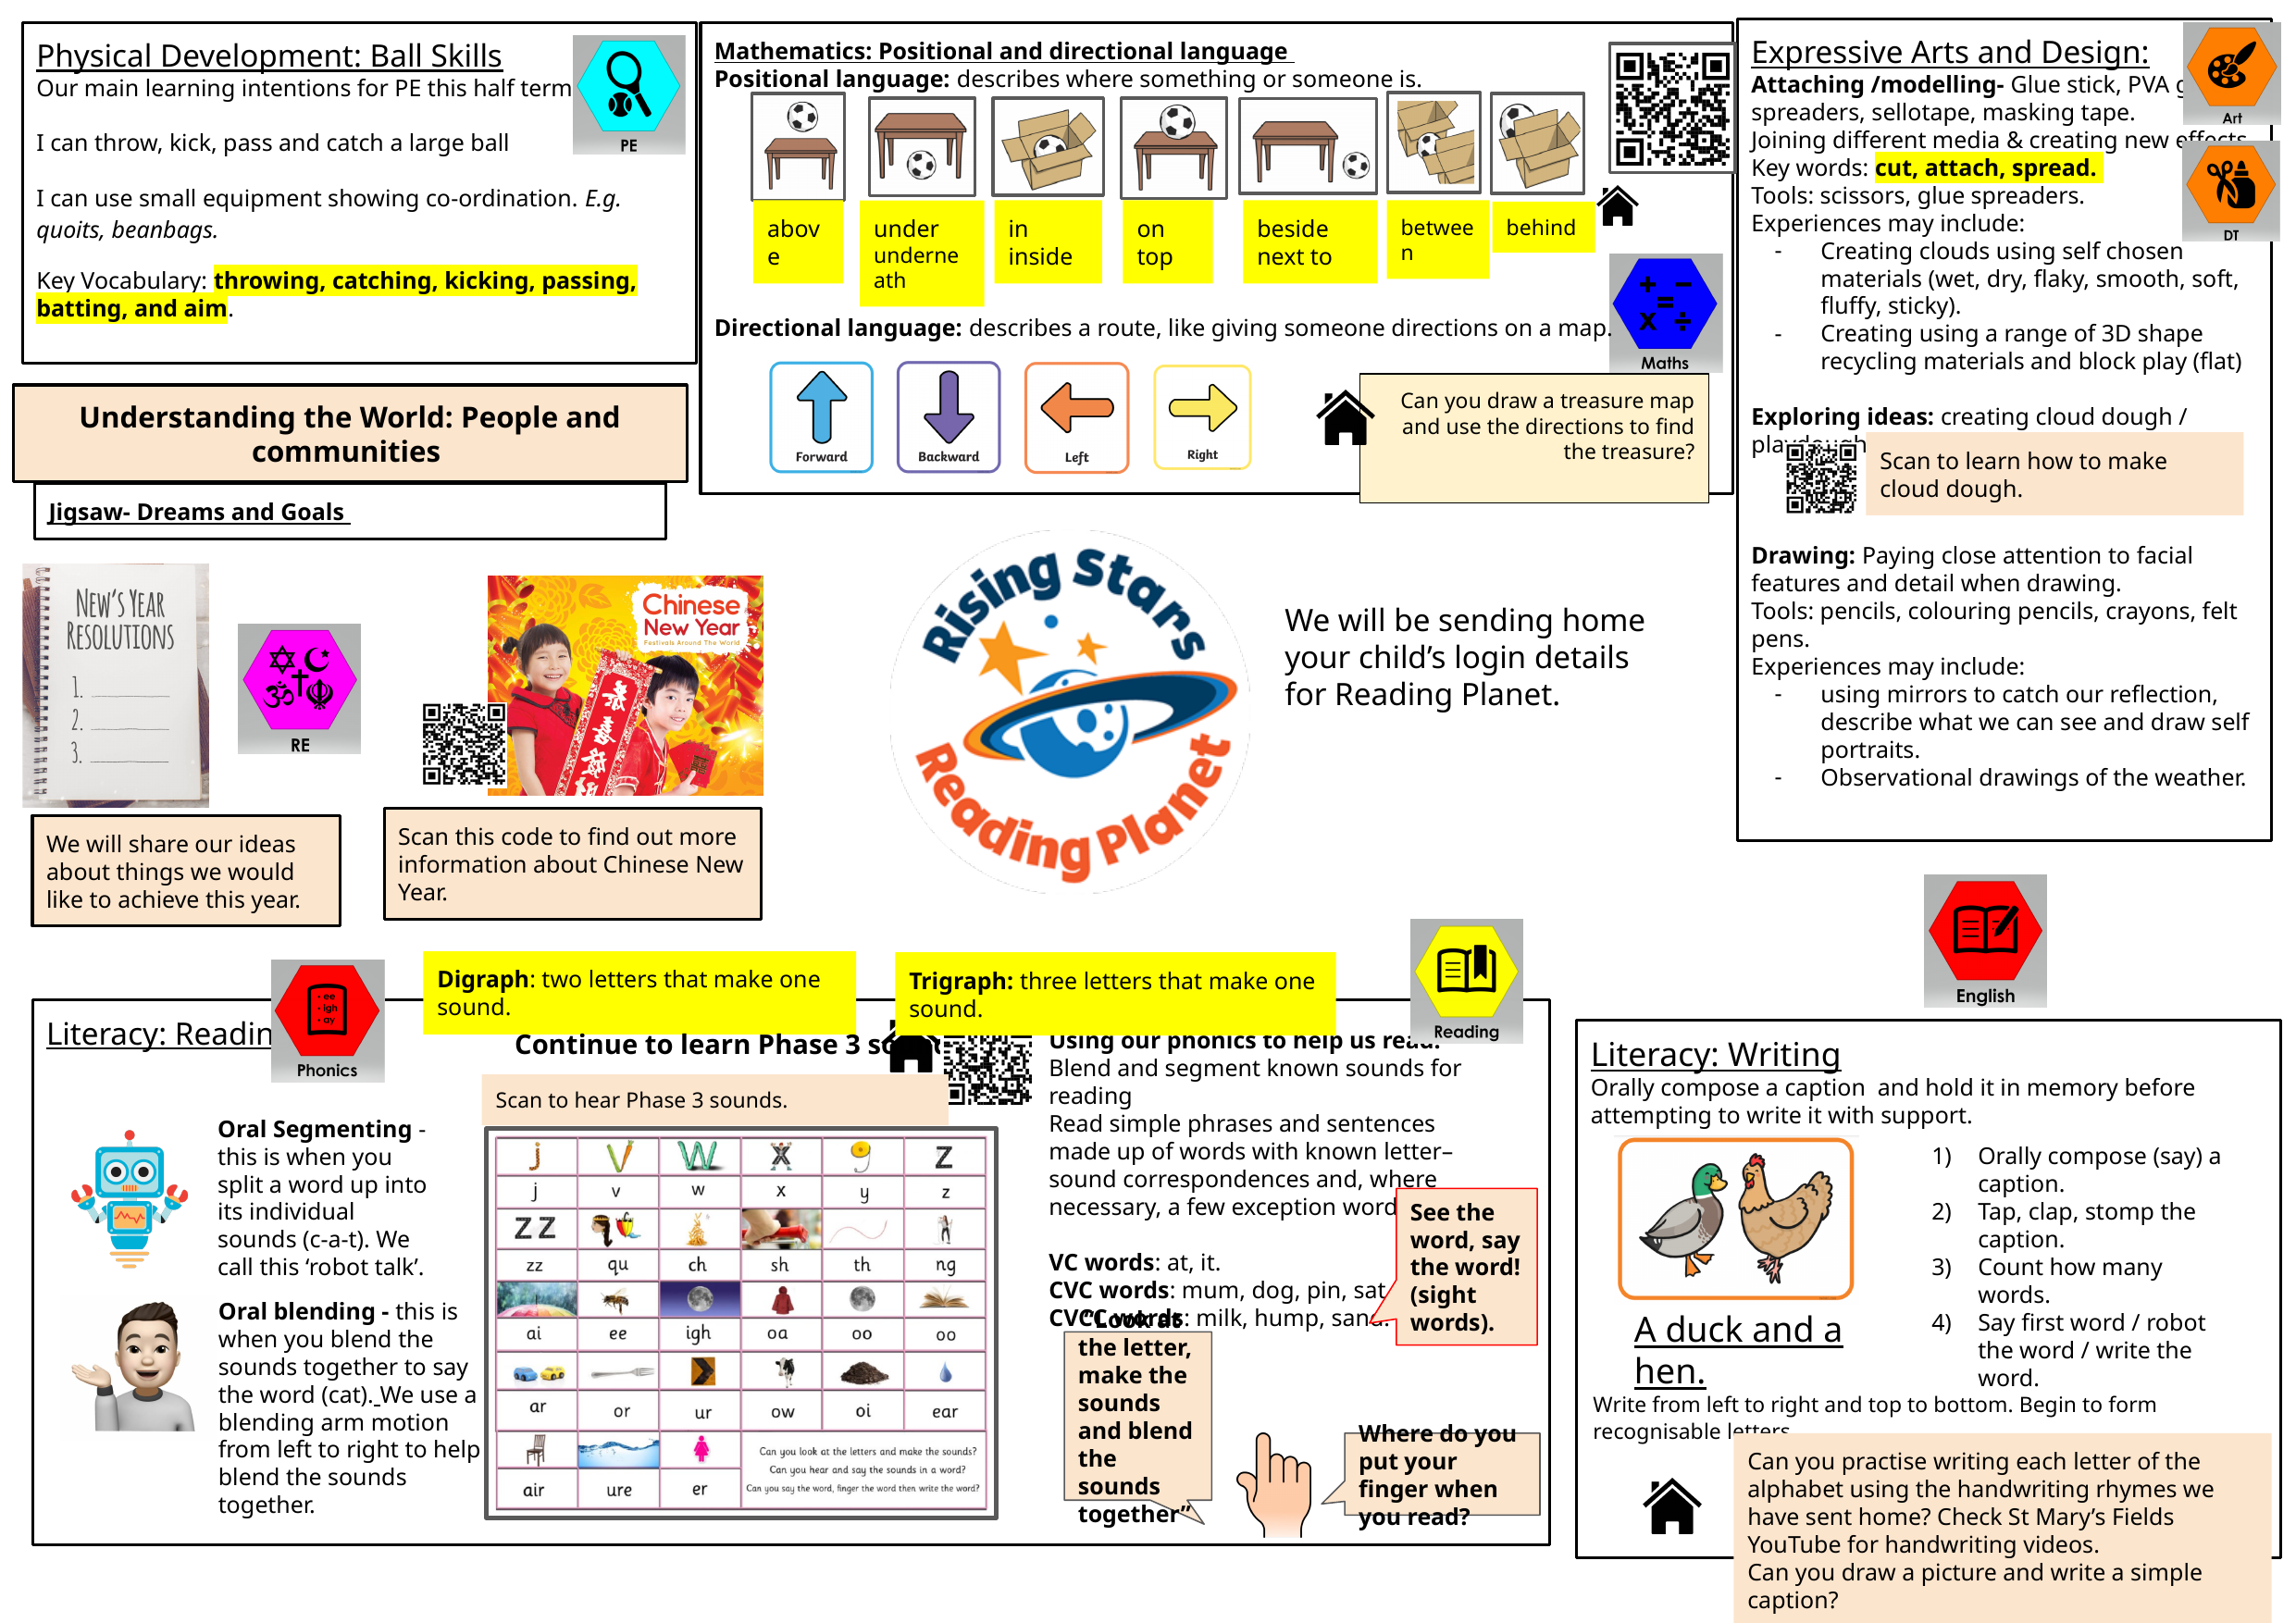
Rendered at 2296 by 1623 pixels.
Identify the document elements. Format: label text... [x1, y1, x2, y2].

text_box under underneath [860, 200, 985, 307]
picture [271, 959, 385, 1083]
picture [1409, 919, 1524, 1044]
text_box Write from left to right and top to bottom. Begin to form recognisable letters. [1579, 1375, 2253, 1458]
picture [1150, 365, 1255, 473]
text_box Literacy: Reading [32, 999, 1550, 1545]
text_box Understanding the World: People and communities [13, 384, 688, 482]
text_box “Look at the letter, make the sounds and blend the sounds together” [1064, 1332, 1212, 1525]
text_box Scan this code to find out more information about Chinese New Year. [384, 808, 762, 920]
text_box Can you practise writing each letter of the alphabet using the handwriting rhymes we have sent home? Check St Mary’s Fields YouTube for handwriting videos. Can you draw a picture and write a simple caption? [1733, 1432, 2272, 1623]
text_box Jigsaw- Dreams and Goals [34, 483, 666, 539]
picture [1316, 389, 1376, 446]
picture [1492, 94, 1583, 192]
picture [572, 35, 687, 155]
picture [1236, 1432, 1311, 1538]
picture [488, 1130, 995, 1517]
text_box on top [1123, 204, 1213, 284]
text_box between [1386, 200, 1490, 279]
text_box behind [1492, 201, 1595, 253]
picture [1609, 254, 1723, 374]
text_box Oral Segmenting - this is when you split a word up into its individual sounds (c-a-t). We call this ‘robot talk’. [204, 1100, 449, 1282]
text_box Continue to learn Phase 3 sounds [501, 1013, 895, 1074]
picture [1923, 874, 2047, 1008]
text_box Orally compose (say) a caption. Tap, clap, stomp the caption. Count how many words. Say first word / robot the word / write the word. [1894, 1127, 2244, 1375]
picture [994, 99, 1102, 194]
text_box Scan to hear Phase 3 sounds. [481, 1074, 949, 1126]
text_box We will be sending home your child’s login details for Reading Planet. [1271, 587, 1673, 726]
picture [889, 529, 1252, 895]
text_box Scan to learn how to make cloud dough. [1866, 432, 2244, 515]
picture [895, 360, 1003, 475]
text_box Using our phonics to help us read: Blend and segment known sounds for reading Read simple phrases and sentences made up of words with known letter–sound correspondences and, where necessary, a few exception words. VC words: at, it. CVC words: mum, dog, pin, sat. CVCC words: milk, hump, sand. [1035, 1011, 1491, 1345]
text_box Physical Development: Ball Skills Our main learning intentions for PE this half term: I can throw, kick, pass and catch a large ball I can use small equipment showing co-ordination. E.g. quoits, beanbags. Key Vocabulary: throwing, catching, kicking, passing, batting, and aim. [22, 22, 697, 364]
picture [1643, 1478, 1702, 1534]
picture [68, 1125, 192, 1272]
text_box Literacy: Writing Orally compose a caption and hold it in memory before attempting to write it with support. [1576, 1020, 2281, 1558]
picture [766, 360, 875, 475]
text_box Oral blending - this is when you blend the sounds together to say the word (cat). We use a blending arm motion from left to right to help blend the sounds together. [204, 1282, 497, 1532]
picture [22, 563, 210, 808]
picture [881, 1013, 1036, 1110]
text_box Where do you put your finger when you read? [1322, 1432, 1540, 1516]
text_box Can you draw a treasure map and use the directions to find the treasure? [1359, 373, 1709, 503]
picture [752, 94, 844, 199]
picture [59, 1294, 217, 1442]
picture [1784, 442, 1859, 517]
picture [870, 99, 974, 195]
text_box Mathematics: Positional and directional language Positional language: describes where something or someone is. Directional language: describes a route, like giving someone directions on a map. [700, 22, 1733, 494]
picture [1614, 1135, 1859, 1305]
text_box Expressive Arts and Design: Attaching /modelling- Glue stick, PVA glue, spreaders, sellotape, masking tape. Joining different media & creating new effects. Key words: cut, attach, spread. Tools: scissors, glue spreaders. Experiences may include: Creating clouds using self chosen materials (wet, dry, flaky, smooth, soft, fluffy, sticky). Creating using a range of 3D shape recycling materials and block play (flat) Exploring ideas: creating cloud dough / playdough following instructions. Drawing: Paying close attention to facial features and detail when drawing. Tools: pencils, colouring pencils, crayons, felt pens. Experiences may include: using mirrors to catch our reflection, describe what we can see and draw self portraits. Observational drawings of the weather. [1737, 19, 2272, 841]
picture [1388, 93, 1480, 192]
picture [1240, 99, 1376, 192]
picture [237, 624, 362, 754]
picture [2181, 140, 2280, 242]
text_box See the word, say the word! (sight words). [1369, 1188, 1538, 1345]
text_box We will share our ideas about things we would like to achieve this year. [32, 815, 341, 926]
picture [2183, 22, 2282, 125]
text_box in inside [994, 202, 1102, 284]
picture [1595, 184, 1639, 226]
picture [421, 575, 763, 796]
text_box beside next to [1243, 200, 1378, 284]
picture [1023, 360, 1132, 477]
picture [1123, 99, 1226, 197]
text_box Trigraph: three letters that make one sound. [895, 952, 1336, 1036]
text_box A duck and a hen. [1620, 1294, 1894, 1375]
picture [1610, 44, 1734, 172]
text_box above [753, 204, 844, 284]
text_box Digraph: two letters that make one sound. [423, 951, 857, 1035]
